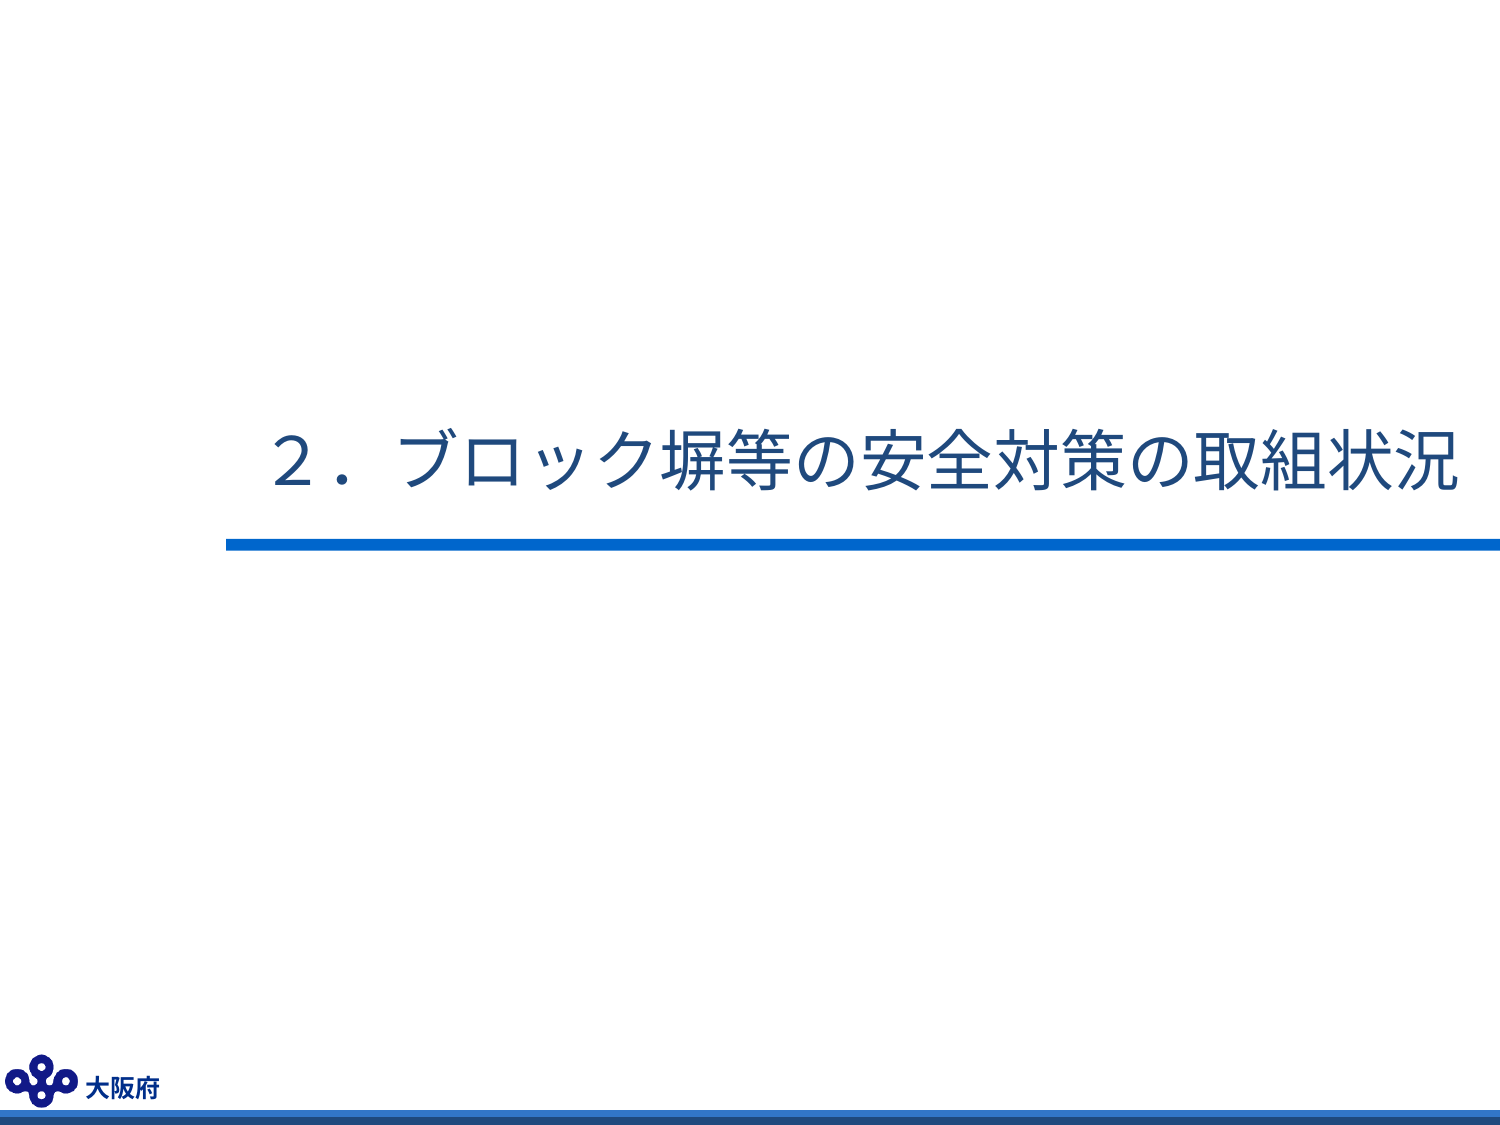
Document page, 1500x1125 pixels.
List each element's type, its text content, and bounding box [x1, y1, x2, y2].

picture [0, 1054, 81, 1110]
title ２．ブロック塀等の安全対策の取組状況 [244, 337, 1500, 579]
